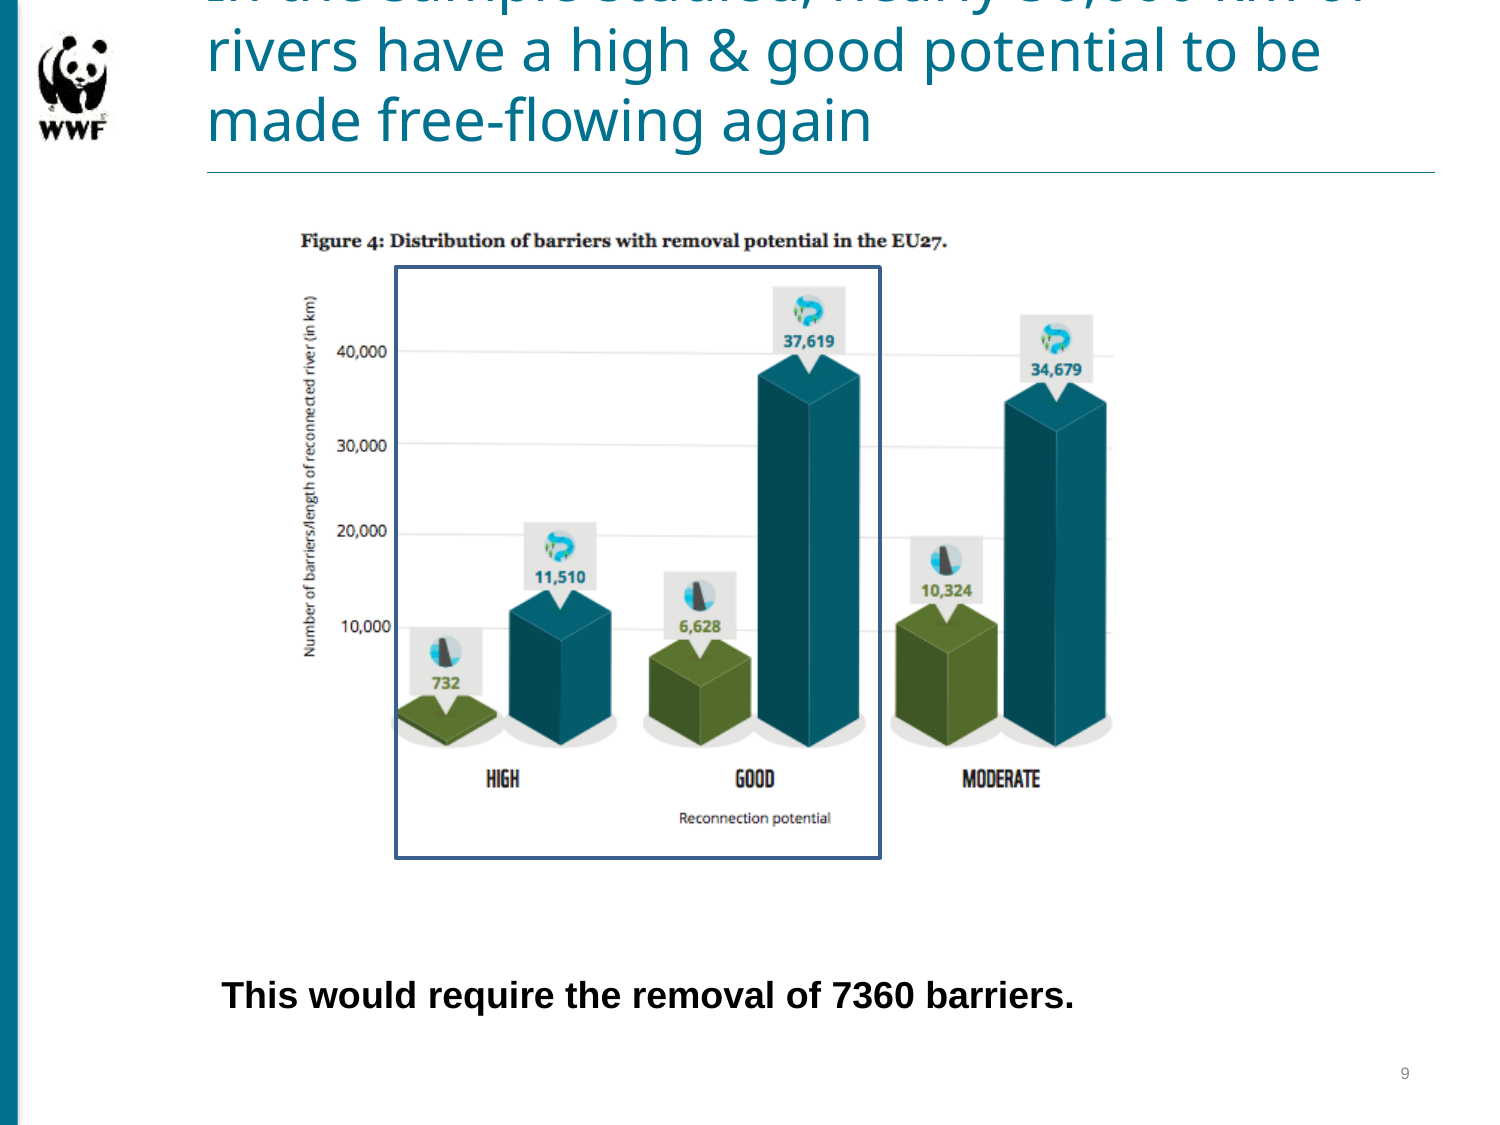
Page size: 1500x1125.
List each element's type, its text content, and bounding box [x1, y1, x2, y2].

picture [269, 219, 1165, 840]
picture [28, 18, 115, 156]
text_box This would require the removal of 7360 barriers. [206, 964, 1258, 1024]
slide_number 9 [1159, 1042, 1425, 1103]
title In the sample studied, nearly 50,000 km of rivers have a high & good potential to be made free-flowing again [206, 30, 1430, 161]
text_box [394, 848, 882, 860]
